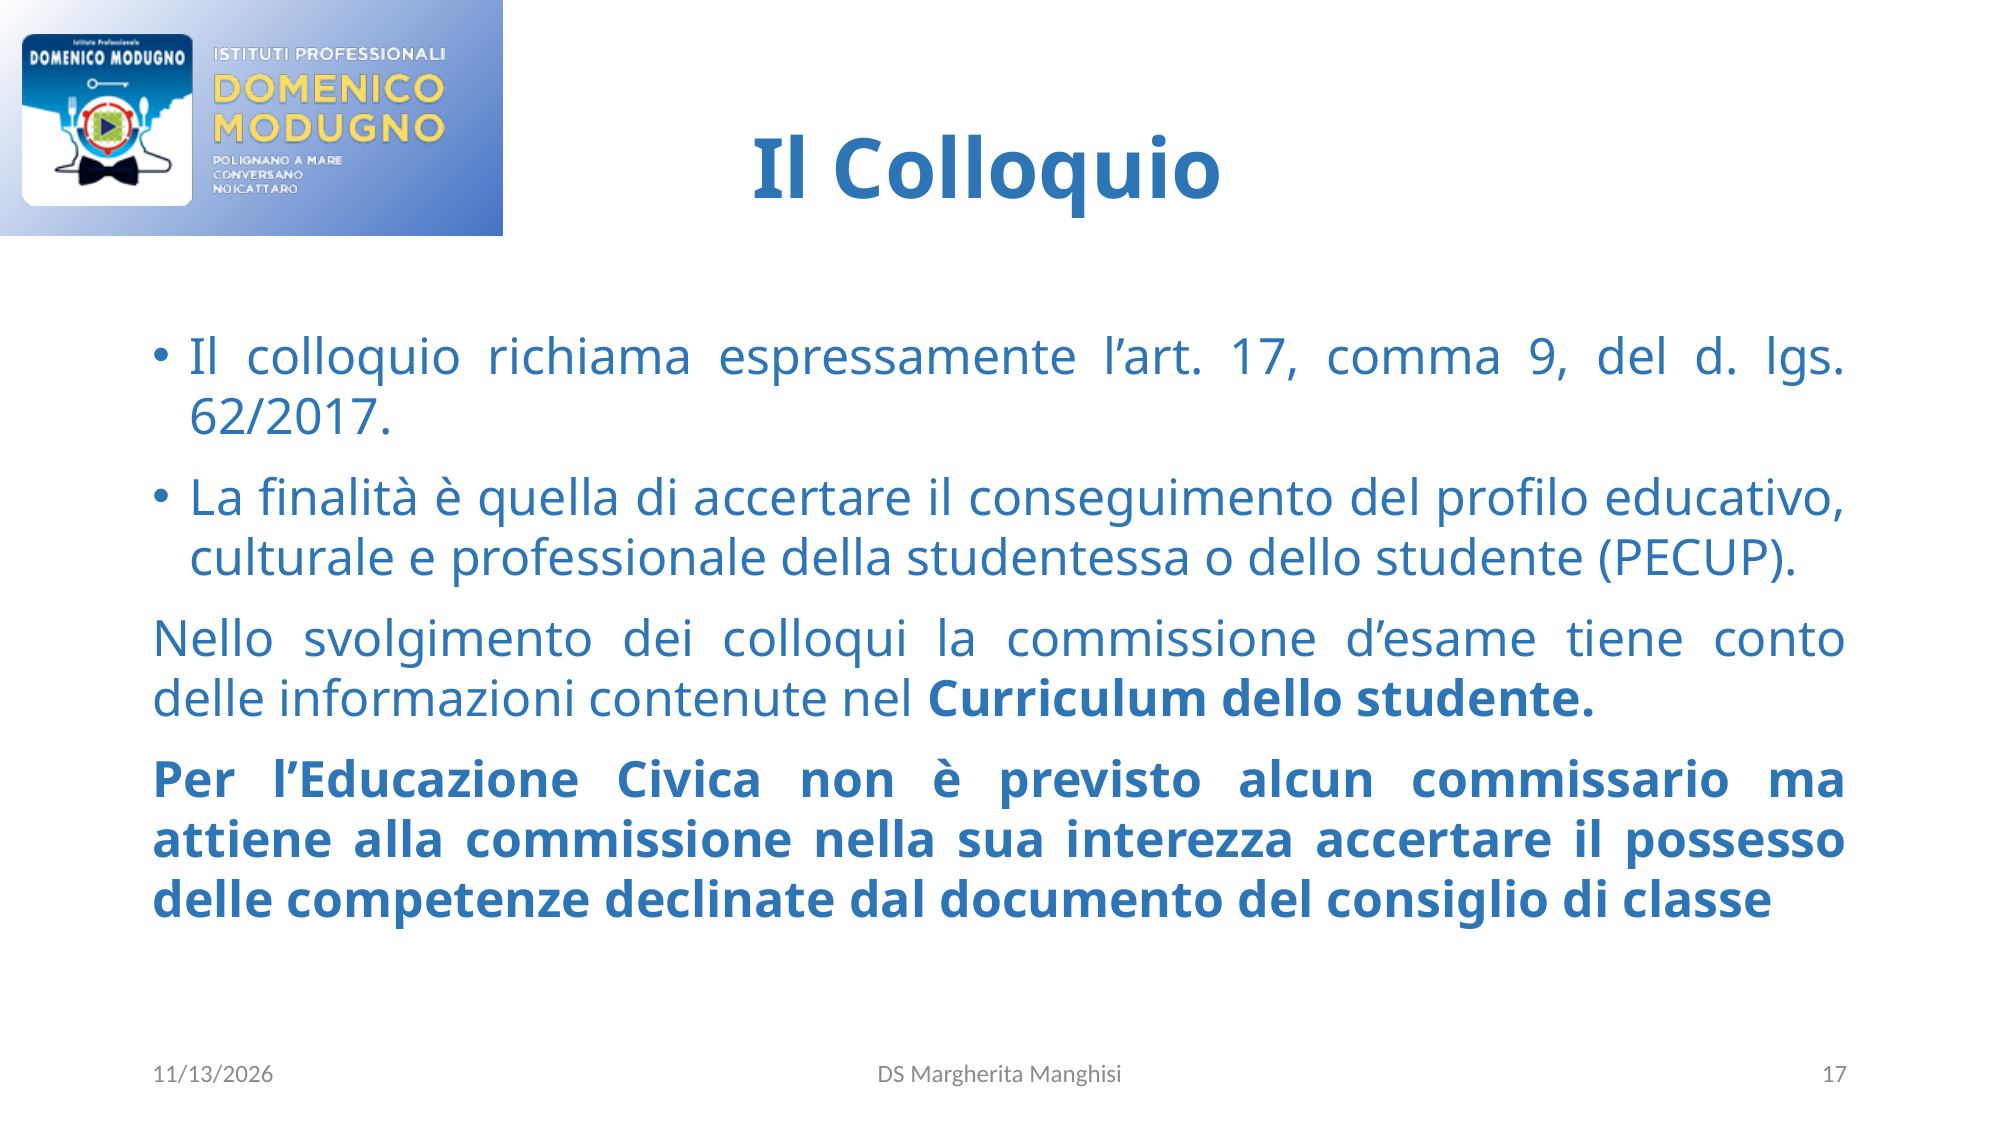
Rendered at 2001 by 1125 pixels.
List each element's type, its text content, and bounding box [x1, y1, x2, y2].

slide_number 17 [1412, 1042, 1863, 1103]
picture [22, 96, 137, 206]
list Il colloquio richiama espressamente l’art. 17, comma 9, del d. lgs. 62/2017. La finalità è quella di accertare il conseguimento del profilo educativo, culturale e professionale della studentessa o dello studente (PECUP). Nello svolgimento dei colloqui la commissione d’esame tiene conto delle informazioni contenute nel Curriculum dello studente. Per l’Educazione Civica non è previsto alcun commissario ma attiene alla commissione nella sua interezza accertare il possesso delle competenze declinate dal documento del consiglio di classe [137, 317, 1863, 1031]
title Il Colloquio [137, 59, 1863, 278]
footer DS Margherita Manghisi [662, 1042, 1338, 1103]
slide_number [137, 1042, 588, 1103]
picture [22, 34, 445, 91]
